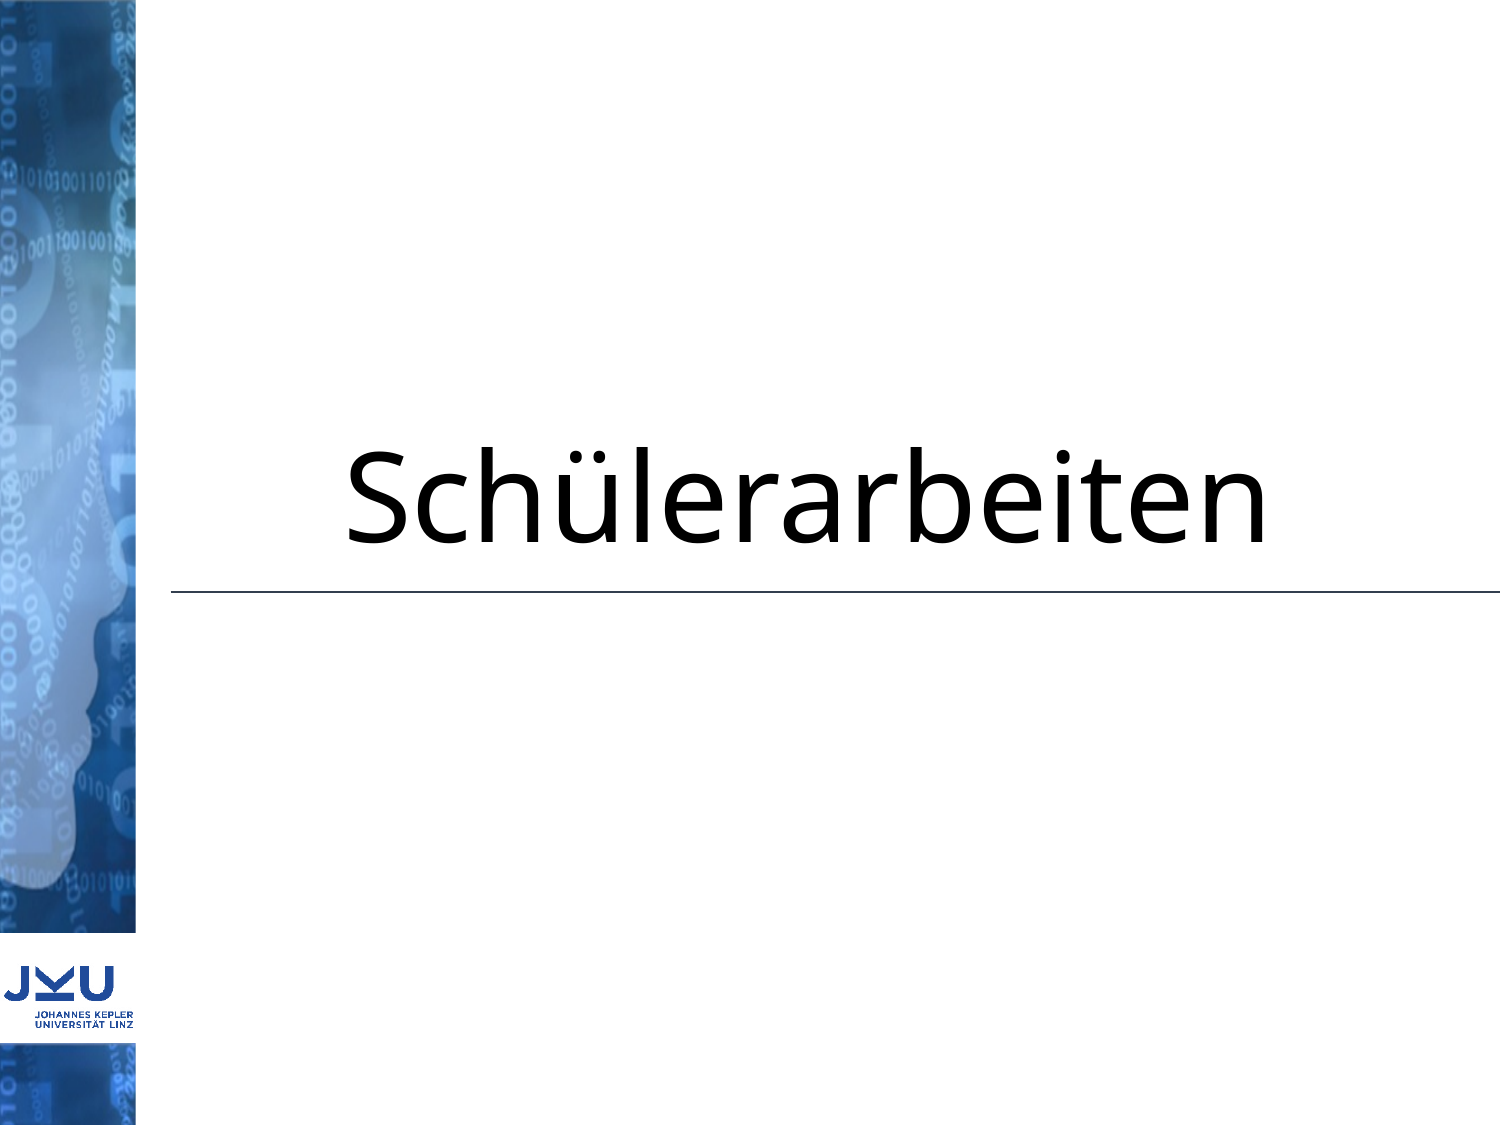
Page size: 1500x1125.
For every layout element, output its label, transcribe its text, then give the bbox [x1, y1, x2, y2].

picture [0, 0, 136, 933]
picture [0, 1043, 136, 1125]
title Schülerarbeiten [170, 185, 1446, 577]
